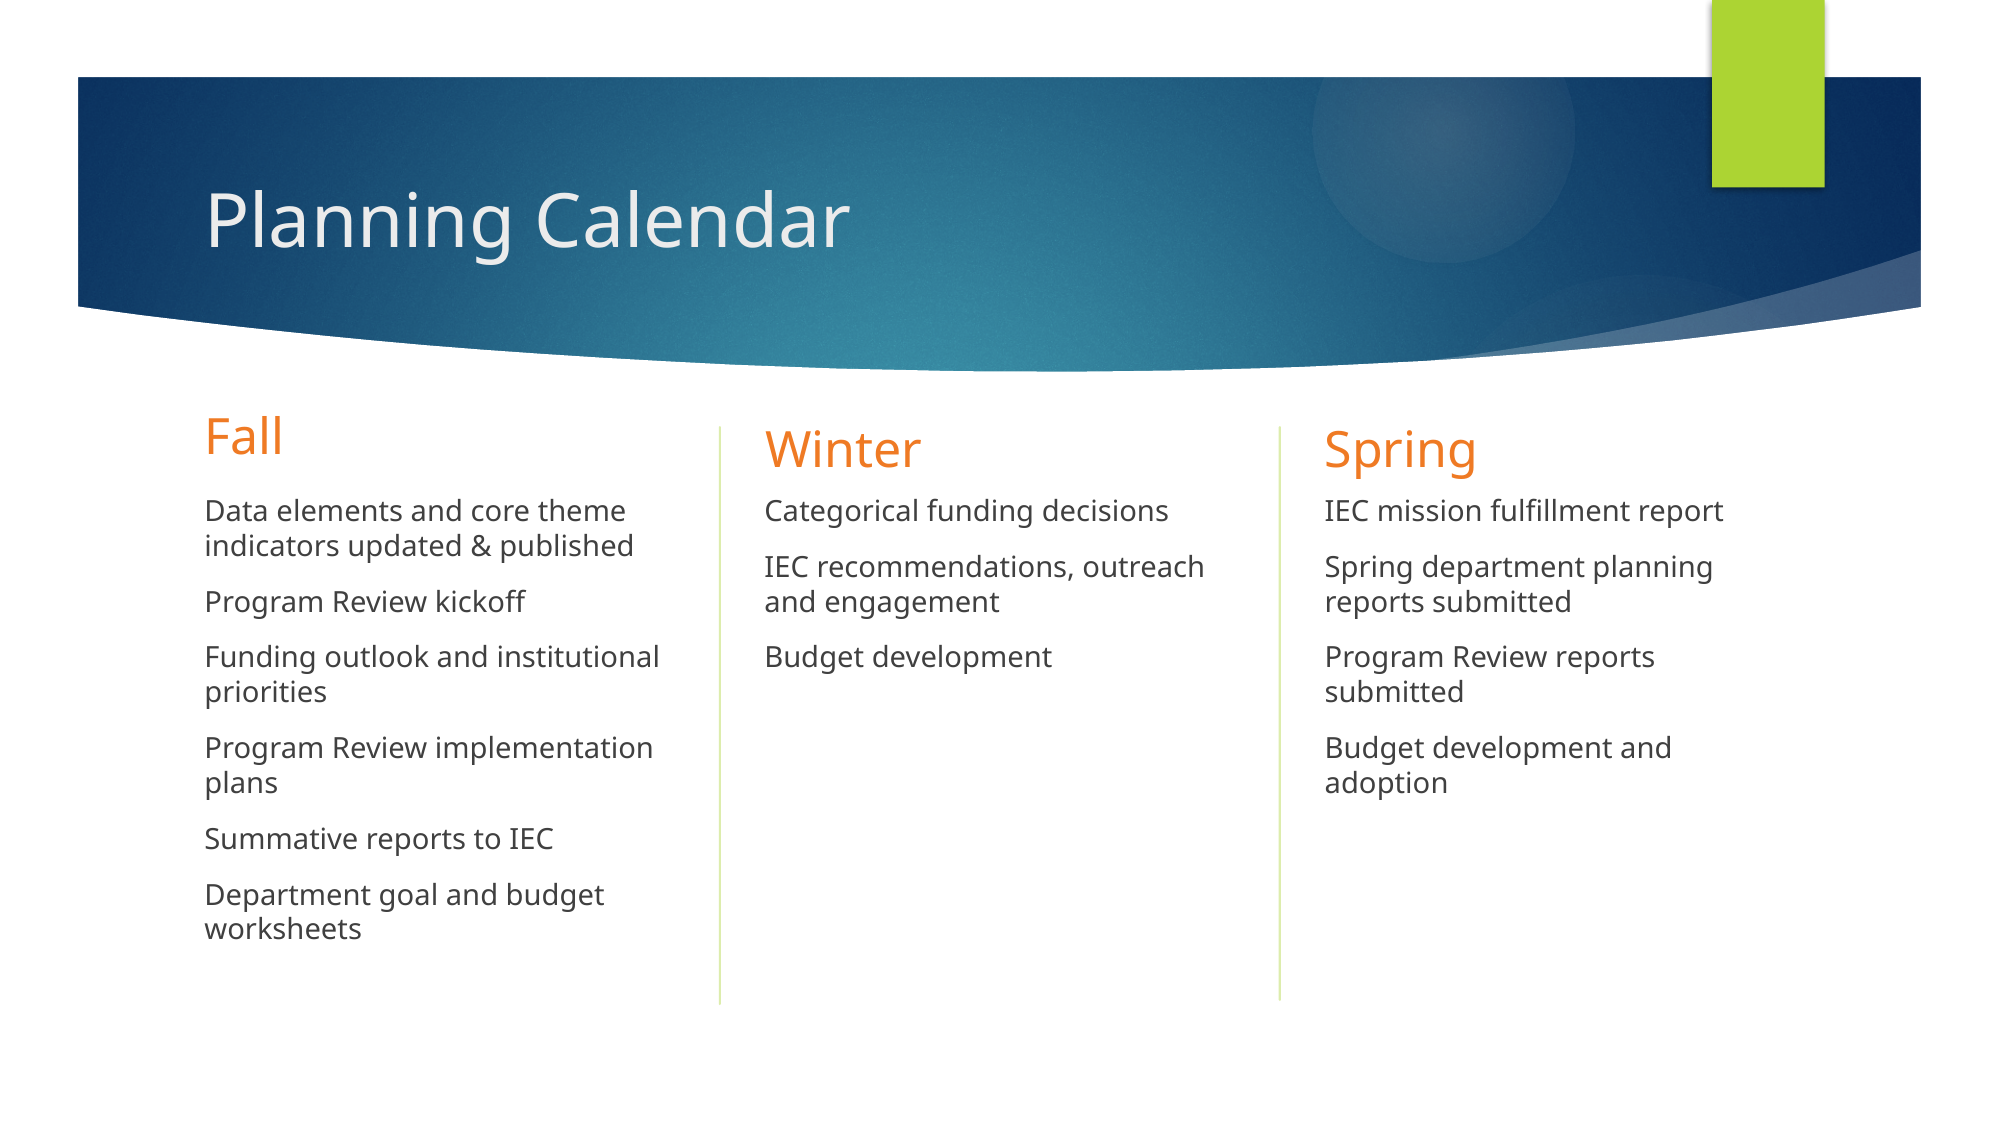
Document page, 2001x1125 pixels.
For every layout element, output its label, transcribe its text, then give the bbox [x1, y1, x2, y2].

list Winter [750, 377, 1250, 484]
list Data elements and core theme indicators updated & published Program Review kickoff Funding outlook and institutional priorities Program Review implementation plans Summative reports to IEC Department goal and budget worksheets [189, 484, 690, 989]
list Spring [1309, 377, 1810, 484]
list Categorical funding decisions IEC recommendations, outreach and engagement Budget development [749, 484, 1250, 989]
title Planning Calendar [189, 159, 1627, 276]
list Fall [189, 377, 690, 473]
list IEC mission fulfillment report Spring department planning reports submitted Program Review reports submitted Budget development and adoption [1309, 484, 1810, 989]
